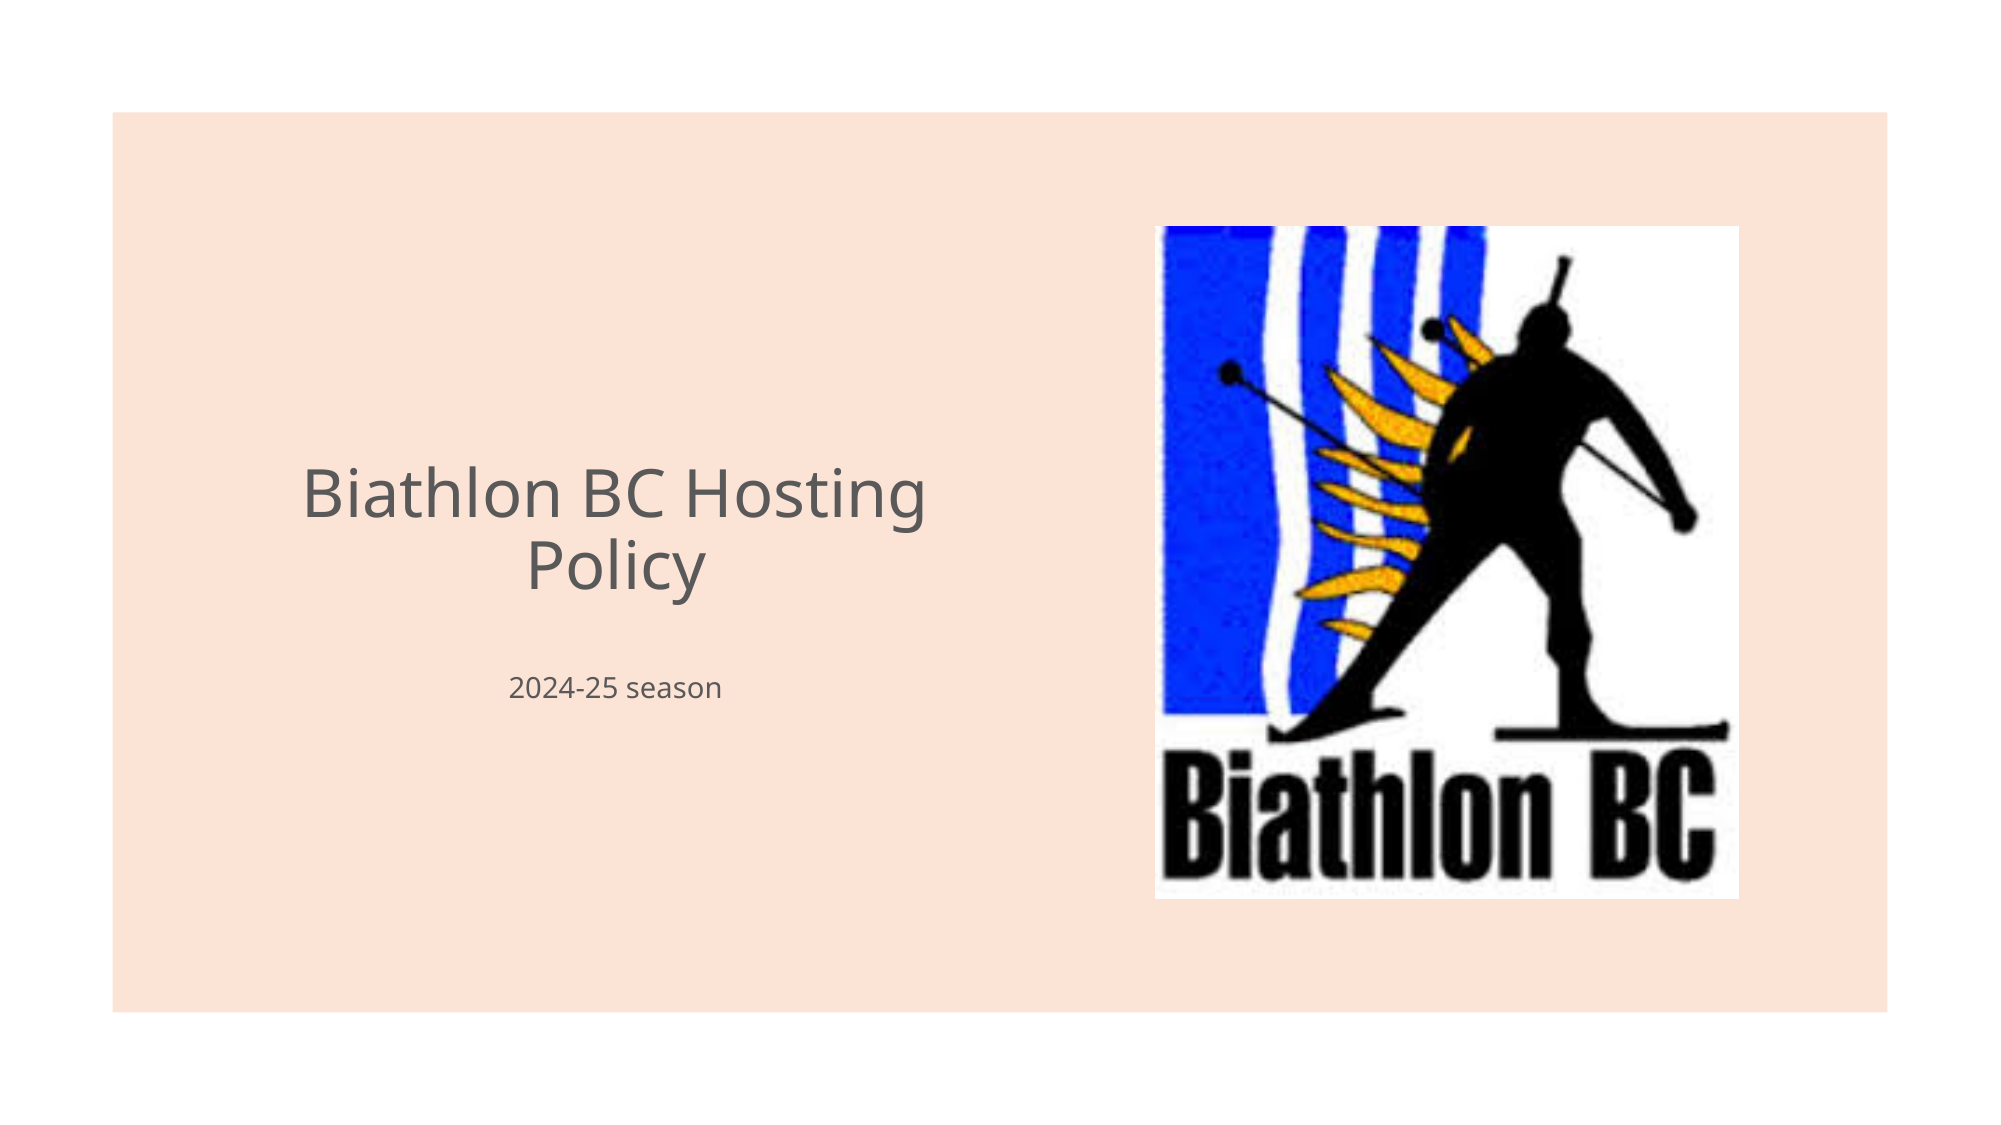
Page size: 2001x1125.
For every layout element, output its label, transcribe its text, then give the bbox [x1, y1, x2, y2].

picture [1154, 225, 1739, 899]
title Biathlon BC Hosting Policy [241, 226, 990, 612]
subtitle 2024-25 season [241, 666, 990, 899]
text_box [111, 111, 1889, 1014]
text_box [0, 0, 2000, 1125]
